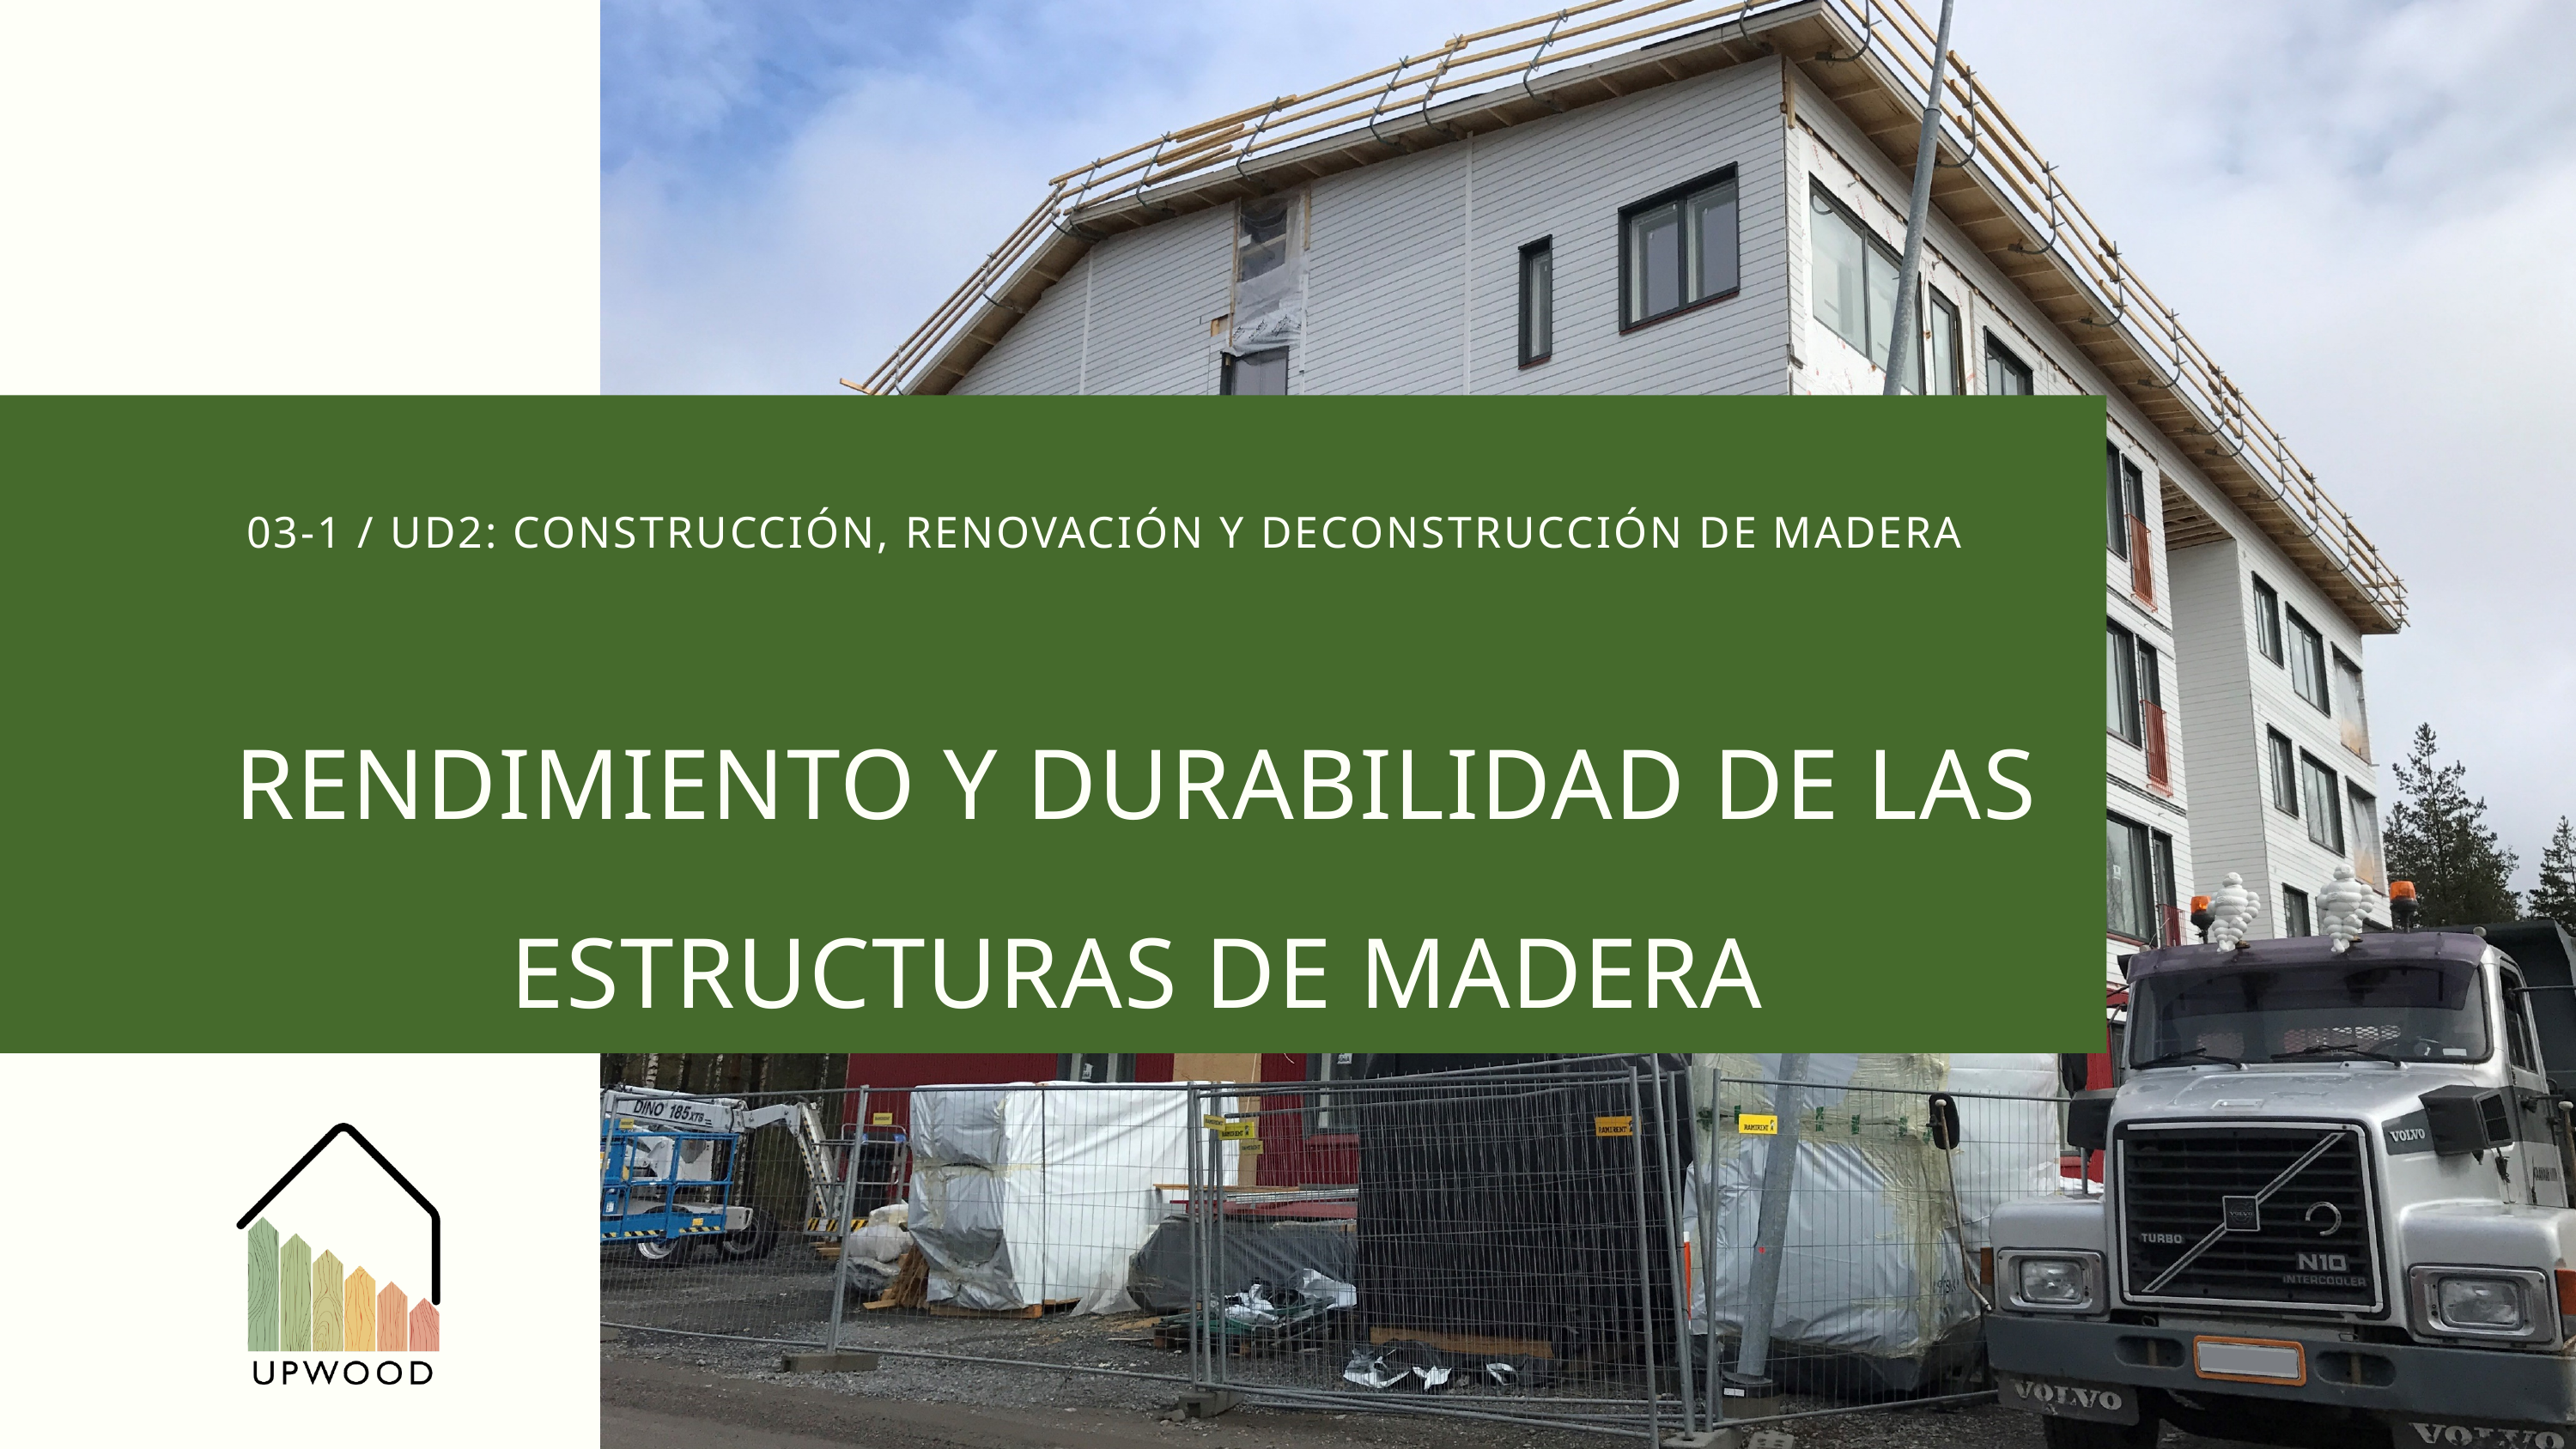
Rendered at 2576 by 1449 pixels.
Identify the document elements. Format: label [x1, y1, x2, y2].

picture [235, 1123, 440, 1385]
picture [600, 0, 2576, 1449]
text_box [0, 395, 2107, 1054]
